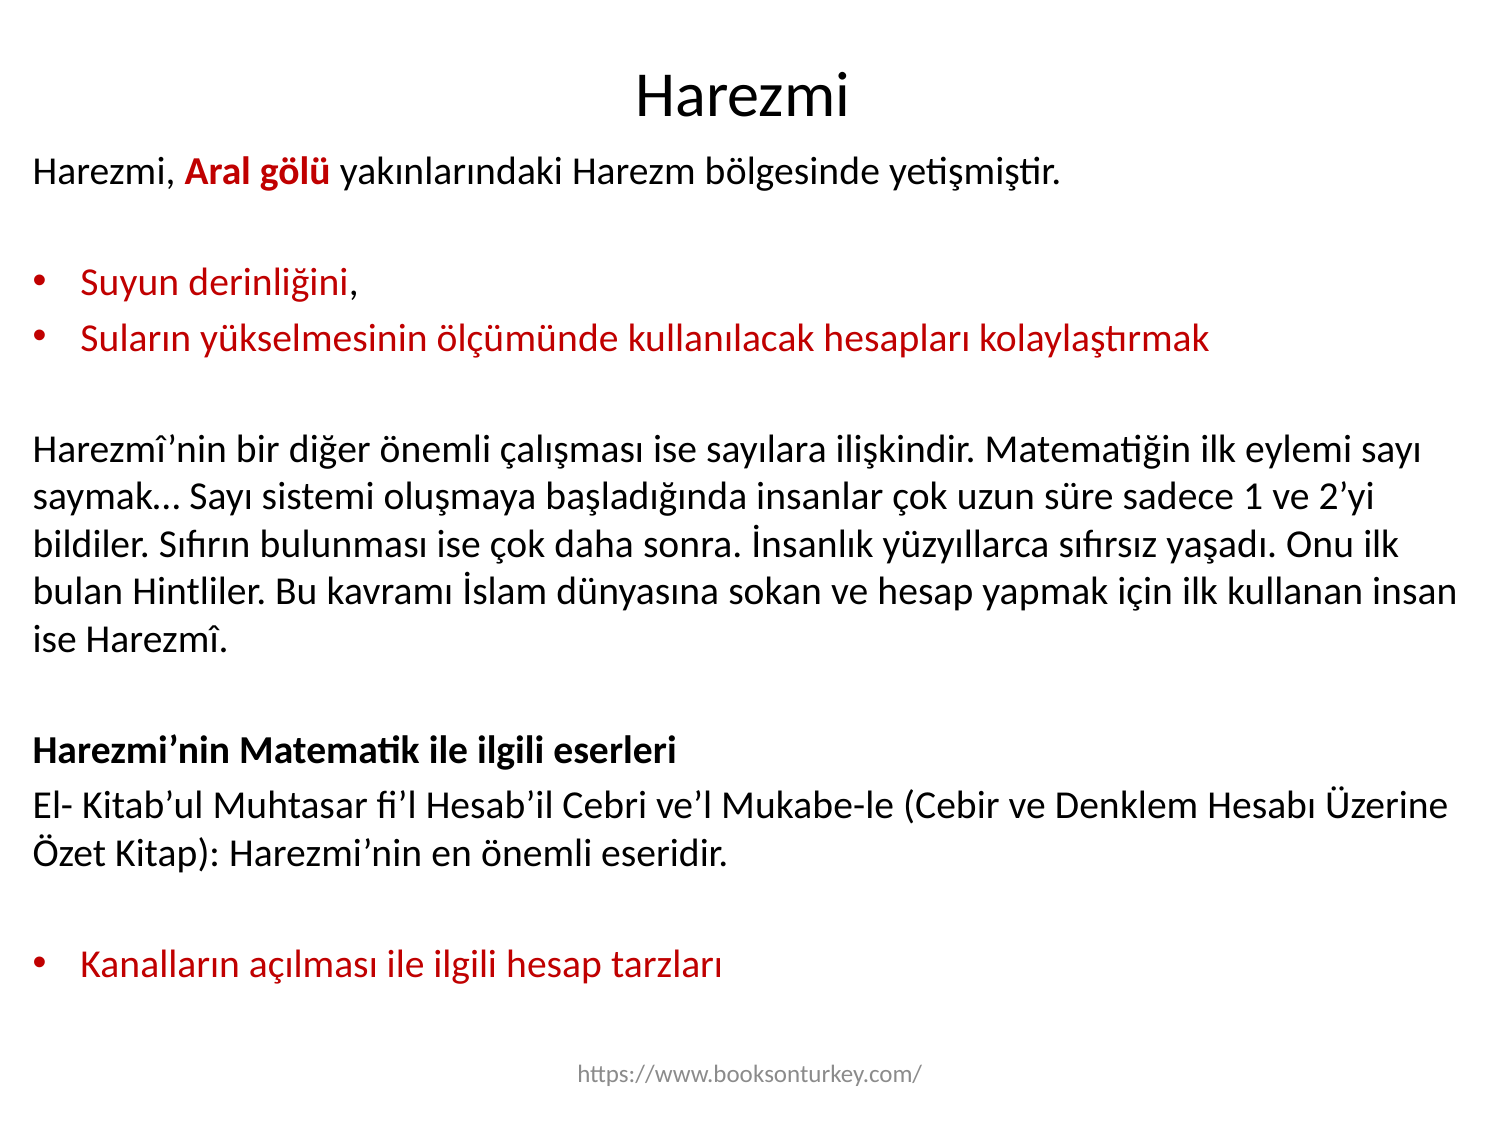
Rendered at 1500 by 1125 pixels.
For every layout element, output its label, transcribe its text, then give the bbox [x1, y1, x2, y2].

title Harezmi [75, 45, 1425, 137]
list Harezmi, Aral gölü yakınlarındaki Harezm bölgesinde yetişmiştir. Suyun derinliğini, Suların yükselmesinin ölçümünde kullanılacak hesapları kolaylaştırmak Harezmî’nin bir diğer önemli çalışması ise sayılara ilişkindir. Matematiğin ilk eylemi sayı saymak… Sayı sistemi oluşmaya başladığında insanlar çok uzun süre sadece 1 ve 2’yi bildiler. Sıfırın bulunması ise çok daha sonra. İnsanlık yüzyıllarca sıfırsız yaşadı. Onu ilk bulan Hintliler. Bu kavramı İslam dünyasına sokan ve hesap yapmak için ilk kullanan insan ise Harezmî. Harezmi’nin Matematik ile ilgili eserleri El- Kitab’ul Muhtasar fi’l Hesab’il Cebri ve’l Mukabe-le (Cebir ve Denklem Hesabı Üzerine Özet Kitap): Harezmi’nin en önemli eseridir. Kanalların açılması ile ilgili hesap tarzları [17, 137, 1483, 1005]
footer https://www.booksonturkey.com/ [512, 1042, 988, 1103]
